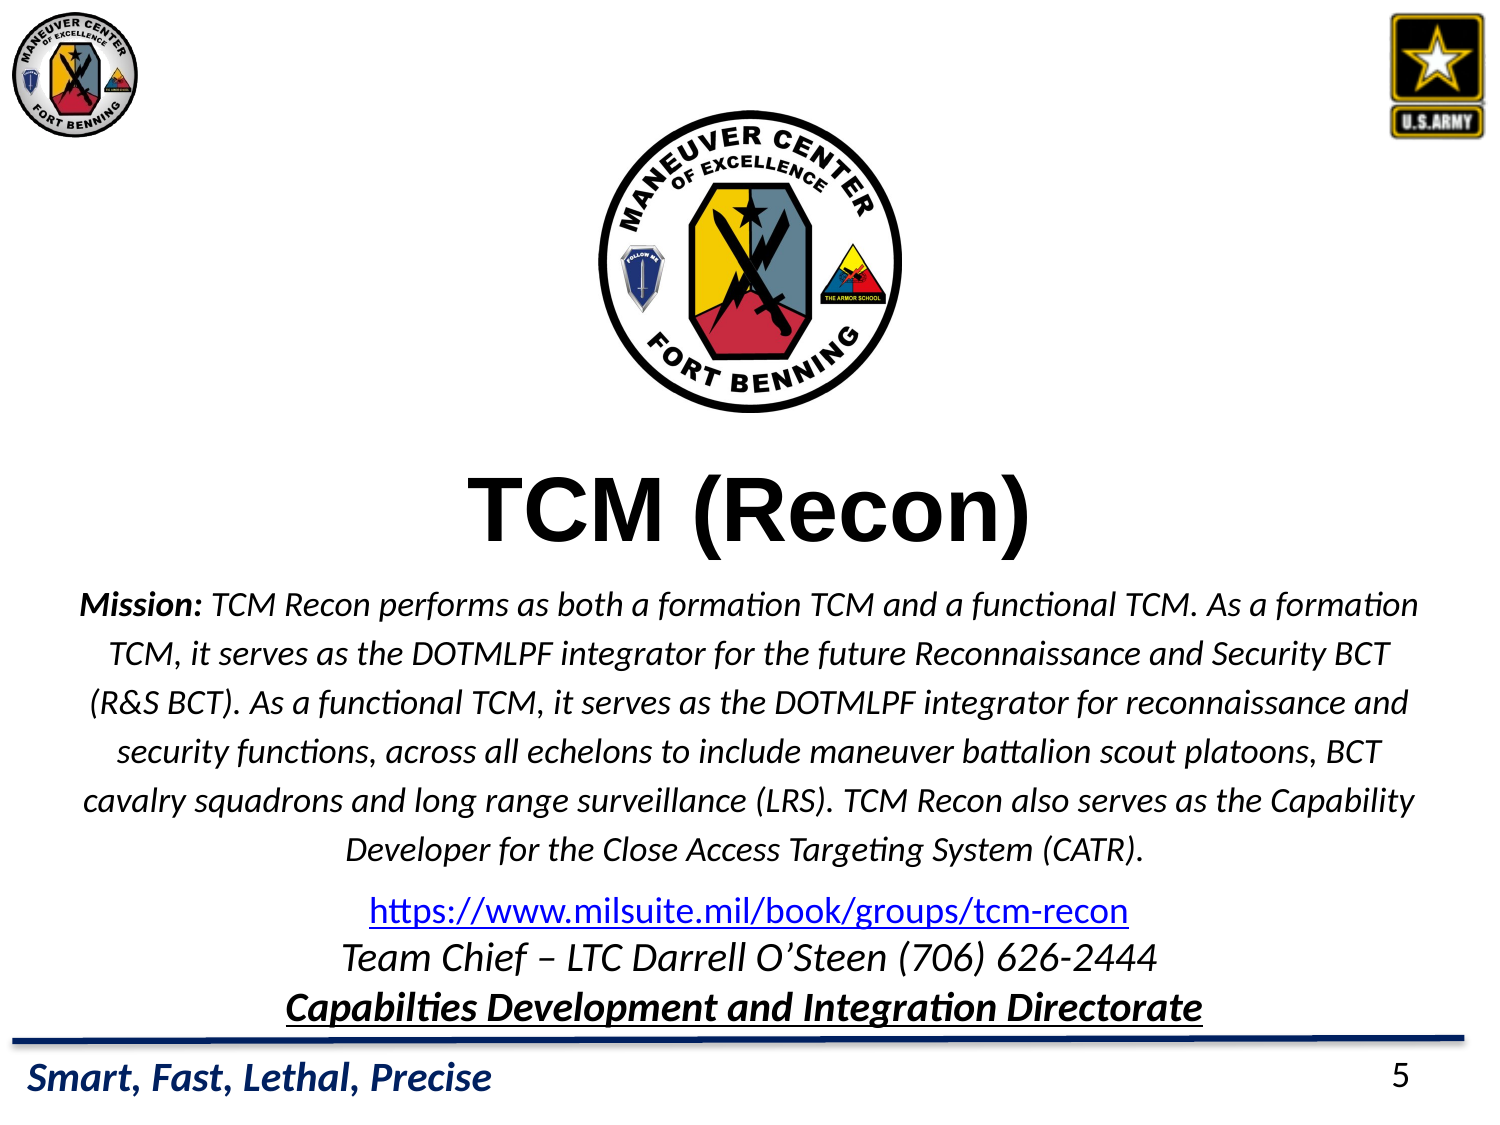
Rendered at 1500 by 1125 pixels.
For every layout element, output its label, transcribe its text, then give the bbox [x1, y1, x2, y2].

text_box https://www.milsuite.mil/book/groups/tcm-recon [350, 879, 1148, 984]
picture [1388, 12, 1488, 144]
text_box Mission: TCM Recon performs as both a formation TCM and a functional TCM. As a formation TCM, it serves as the DOTMLPF integrator for the future Reconnaissance and Security BCT (R&S BCT). As a functional TCM, it serves as the DOTMLPF integrator for reconnaissance and security functions, across all echelons to include maneuver battalion scout platoons, BCT cavalry squadrons and long range surveillance (LRS). TCM Recon also serves as the Capability Developer for the Close Access Targeting System (CATR). [58, 567, 1441, 876]
picture [598, 110, 902, 414]
slide_number 5 [1074, 1042, 1425, 1103]
picture [12, 12, 138, 138]
title TCM (Recon) [75, 244, 1425, 567]
text_box Team Chief – LTC Darrell O’Steen (706) 626-2444 Capabilties Development and Integration Directorate [74, 922, 1425, 1038]
